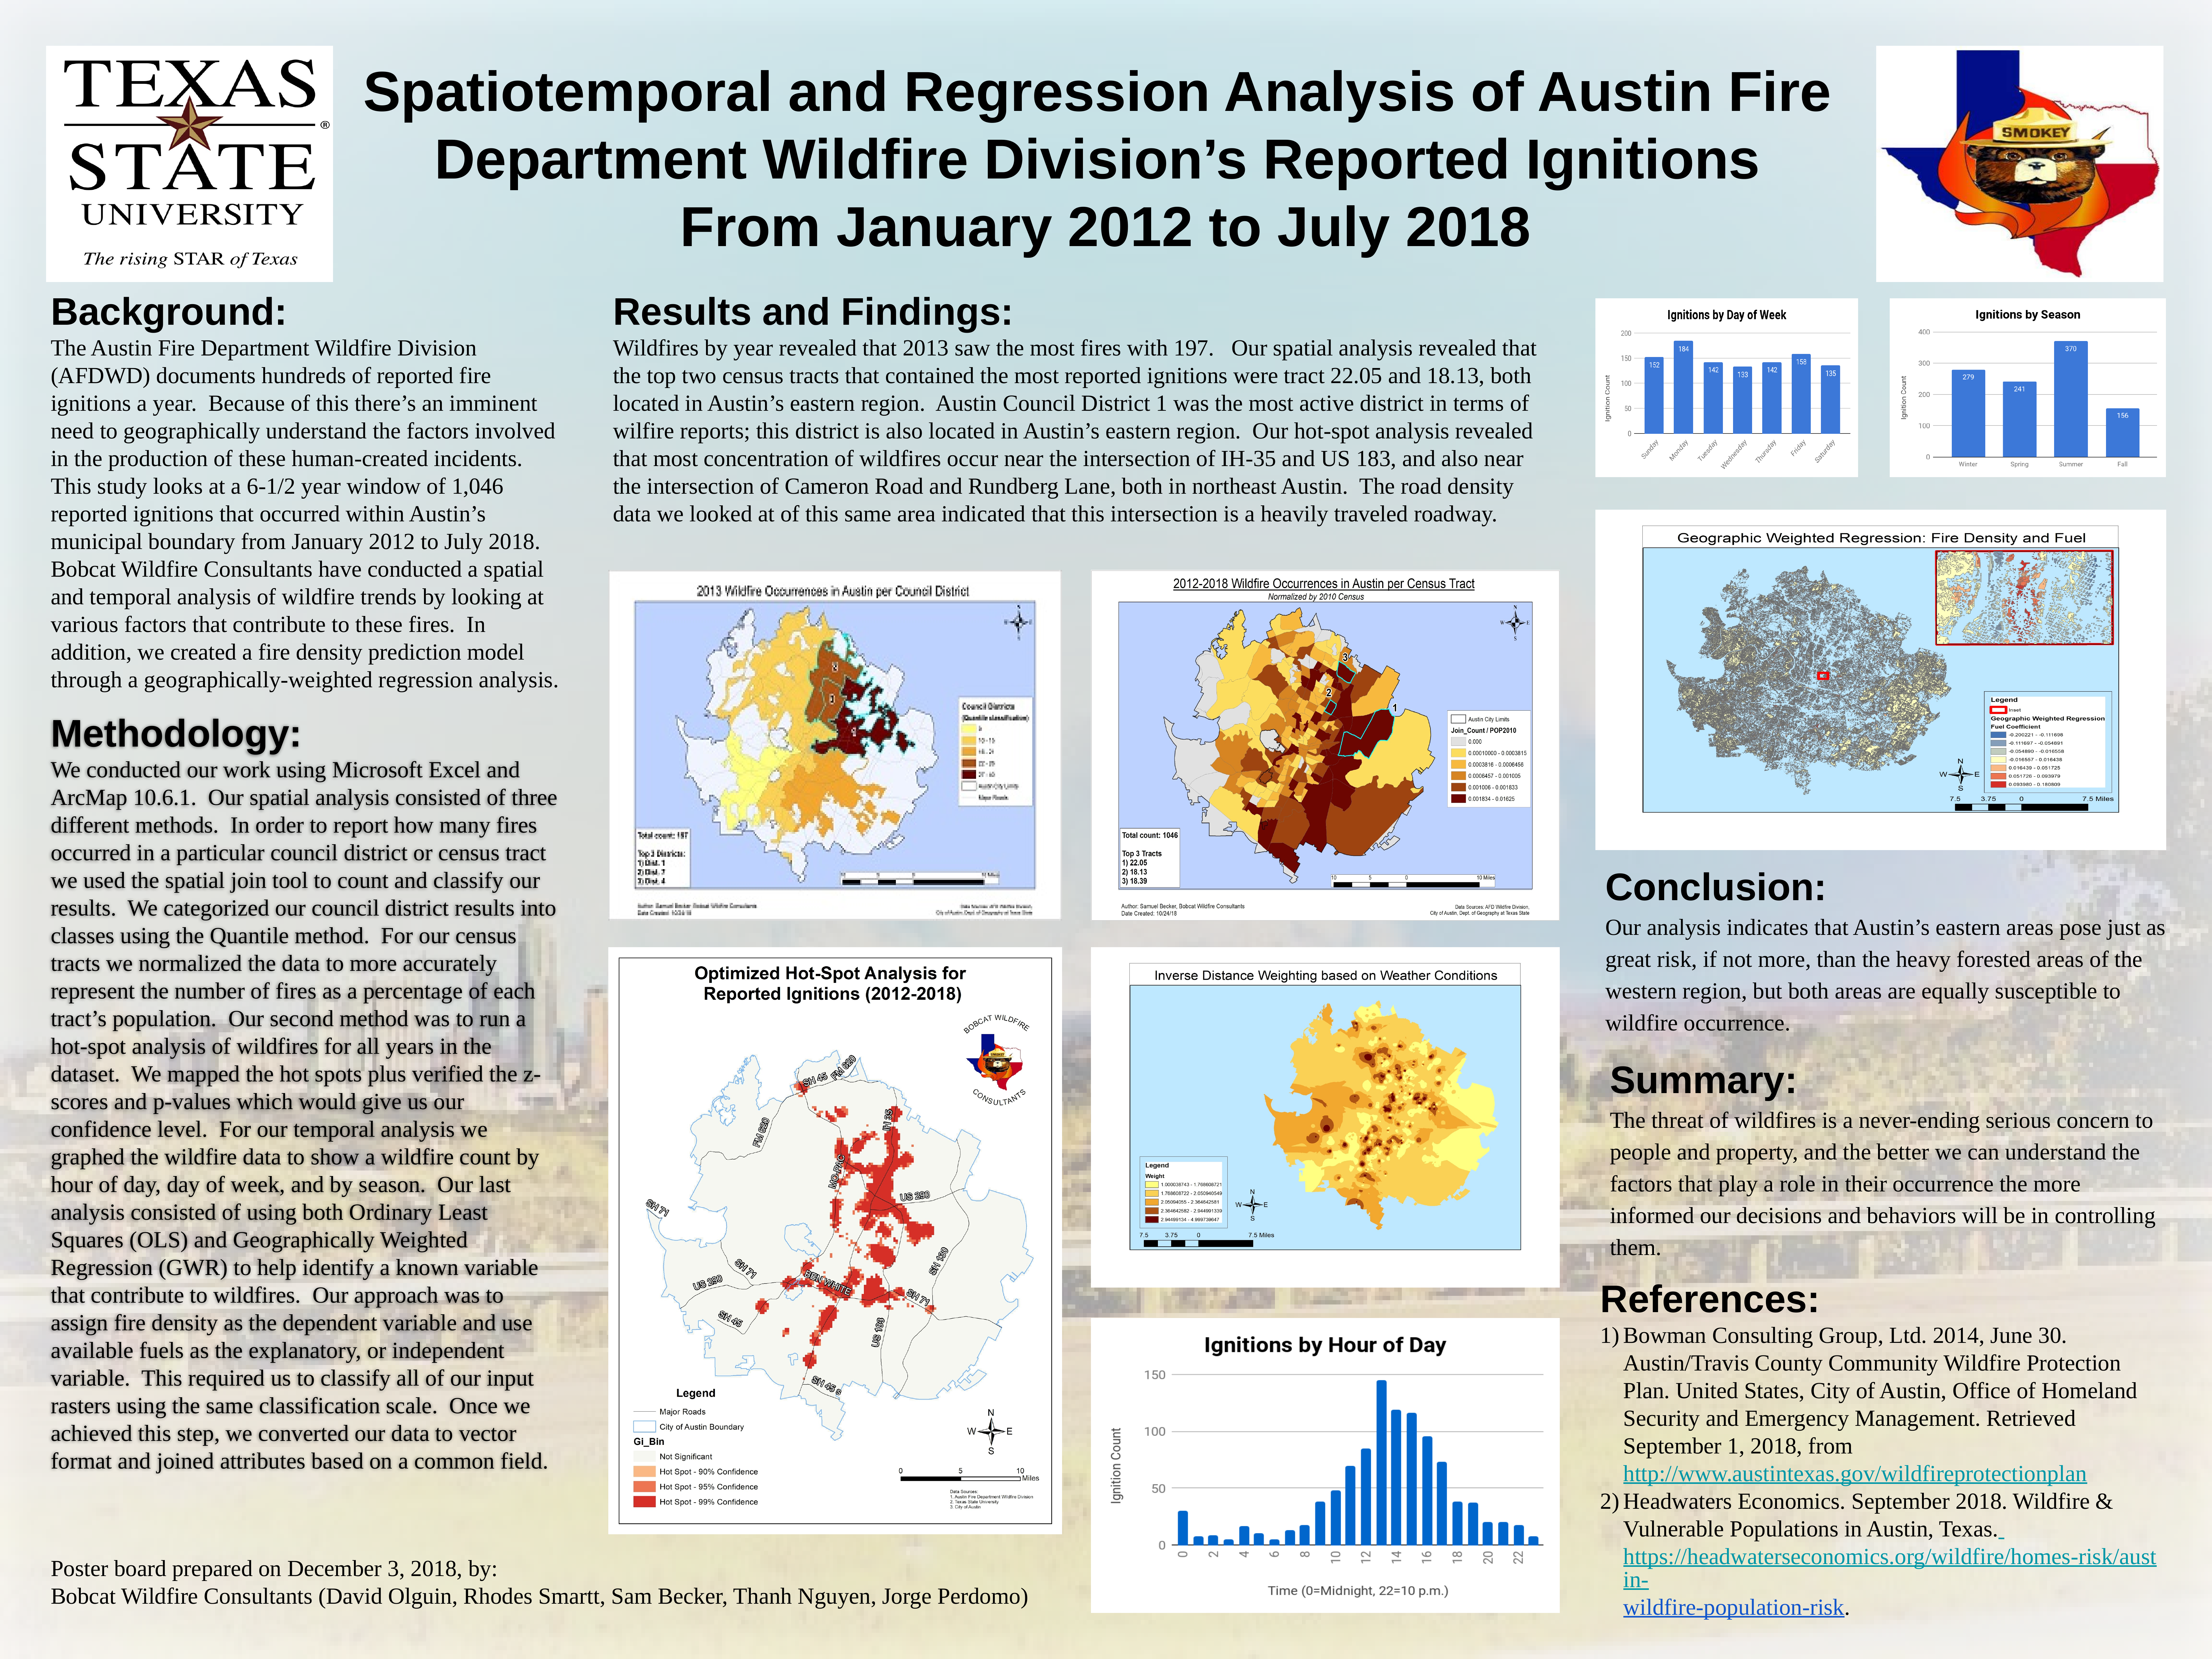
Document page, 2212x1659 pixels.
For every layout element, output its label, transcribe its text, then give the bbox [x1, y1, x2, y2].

picture [1876, 46, 2163, 282]
picture [1595, 298, 1858, 477]
text_box Conclusion: Our analysis indicates that Austin’s eastern areas pose just as great risk, if not more, than the heavy forested areas of the western region, but both areas are equally susceptible to wildfire occurrence. [1601, 857, 2171, 1036]
text_box Poster board prepared on December 3, 2018, by: Bobcat Wildfire Consultants (David Olguin, Rhodes Smartt, Sam Becker, Thanh Nguyen, Jorge Perdomo) [46, 1548, 1062, 1613]
picture [1091, 570, 1560, 921]
picture [1091, 1318, 1560, 1613]
picture [608, 570, 1062, 921]
title Spatiotemporal and Regression Analysis of Austin Fire Department Wildfire Division’s Reported Ignitions From January 2012 to July 2018 [334, 46, 1875, 282]
picture [1595, 509, 2166, 850]
picture [1091, 947, 1560, 1288]
text_box Background: The Austin Fire Department Wildfire Division (AFDWD) documents hundreds of reported fire ignitions a year. Because of this there’s an imminent need to geographically understand the factors involved in the production of these human-created incidents. This study looks at a 6-1/2 year window of 1,046 reported ignitions that occurred within Austin’s municipal boundary from January 2012 to July 2018. Bobcat Wildfire Consultants have conducted a spatial and temporal analysis of wildfire trends by looking at various factors that contribute to these fires. In addition, we created a fire density prediction model through a geographically-weighted regression analysis. [46, 282, 567, 702]
text_box Methodology: We conducted our work using Microsoft Excel and ArcMap 10.6.1. Our spatial analysis consisted of three different methods. In order to report how many fires occurred in a particular council district or census tract we used the spatial join tool to count and classify our results. We categorized our council district results into classes using the Quantile method. For our census tracts we normalized the data to more accurately represent the number of fires as a percentage of each tract’s population. Our second method was to run a hot-spot analysis of wildfires for all years in the dataset. We mapped the hot spots plus verified the z-scores and p-values which would give us our confidence level. For our temporal analysis we graphed the wildfire data to show a wildfire count by hour of day, day of week, and by season. Our last analysis consisted of using both Ordinary Least Squares (OLS) and Geographically Weighted Regression (GWR) to help identify a known variable that contribute to wildfires. Our approach was to assign fire density as the dependent variable and use available fuels as the explanatory, or independent variable. This required us to classify all of our input rasters using the same classification scale. Once we achieved this step, we converted our data to vector format and joined attributes based on a common field. [46, 704, 567, 1492]
text_box Summary: The threat of wildfires is a never-ending serious concern to people and property, and the better we can understand the factors that play a role in their occurrence the more informed our decisions and behaviors will be in controlling them. [1605, 1050, 2176, 1262]
text_box Results and Findings: Wildfires by year revealed that 2013 saw the most fires with 197. Our spatial analysis revealed that the top two census tracts that contained the most reported ignitions were tract 22.05 and 18.13, both located in Austin’s eastern region. Austin Council District 1 was the most active district in terms of wilfire reports; this district is also located in Austin’s eastern region. Our hot-spot analysis revealed that most concentration of wildfires occur near the intersection of IH-35 and US 183, and also near the intersection of Cameron Road and Rundberg Lane, both in northeast Austin. The road density data we looked at of this same area indicated that this intersection is a heavily traveled roadway. [608, 282, 1560, 570]
picture [1890, 298, 2166, 477]
picture [46, 46, 333, 282]
text_box References: Bowman Consulting Group, Ltd. 2014, June 30. Austin/Travis County Community Wildfire Protection Plan. United States, City of Austin, Office of Homeland Security and Emergency Management. Retrieved September 1, 2018, from http://www.austintexas.gov/wildfireprotectionplan Headwaters Economics. September 2018. Wildfire & Vulnerable Populations in Austin, Texas. https://headwaterseconomics.org/wildfire/homes-risk/austin-wildfire-population-risk. [1595, 1269, 2166, 1613]
picture [608, 947, 1062, 1534]
